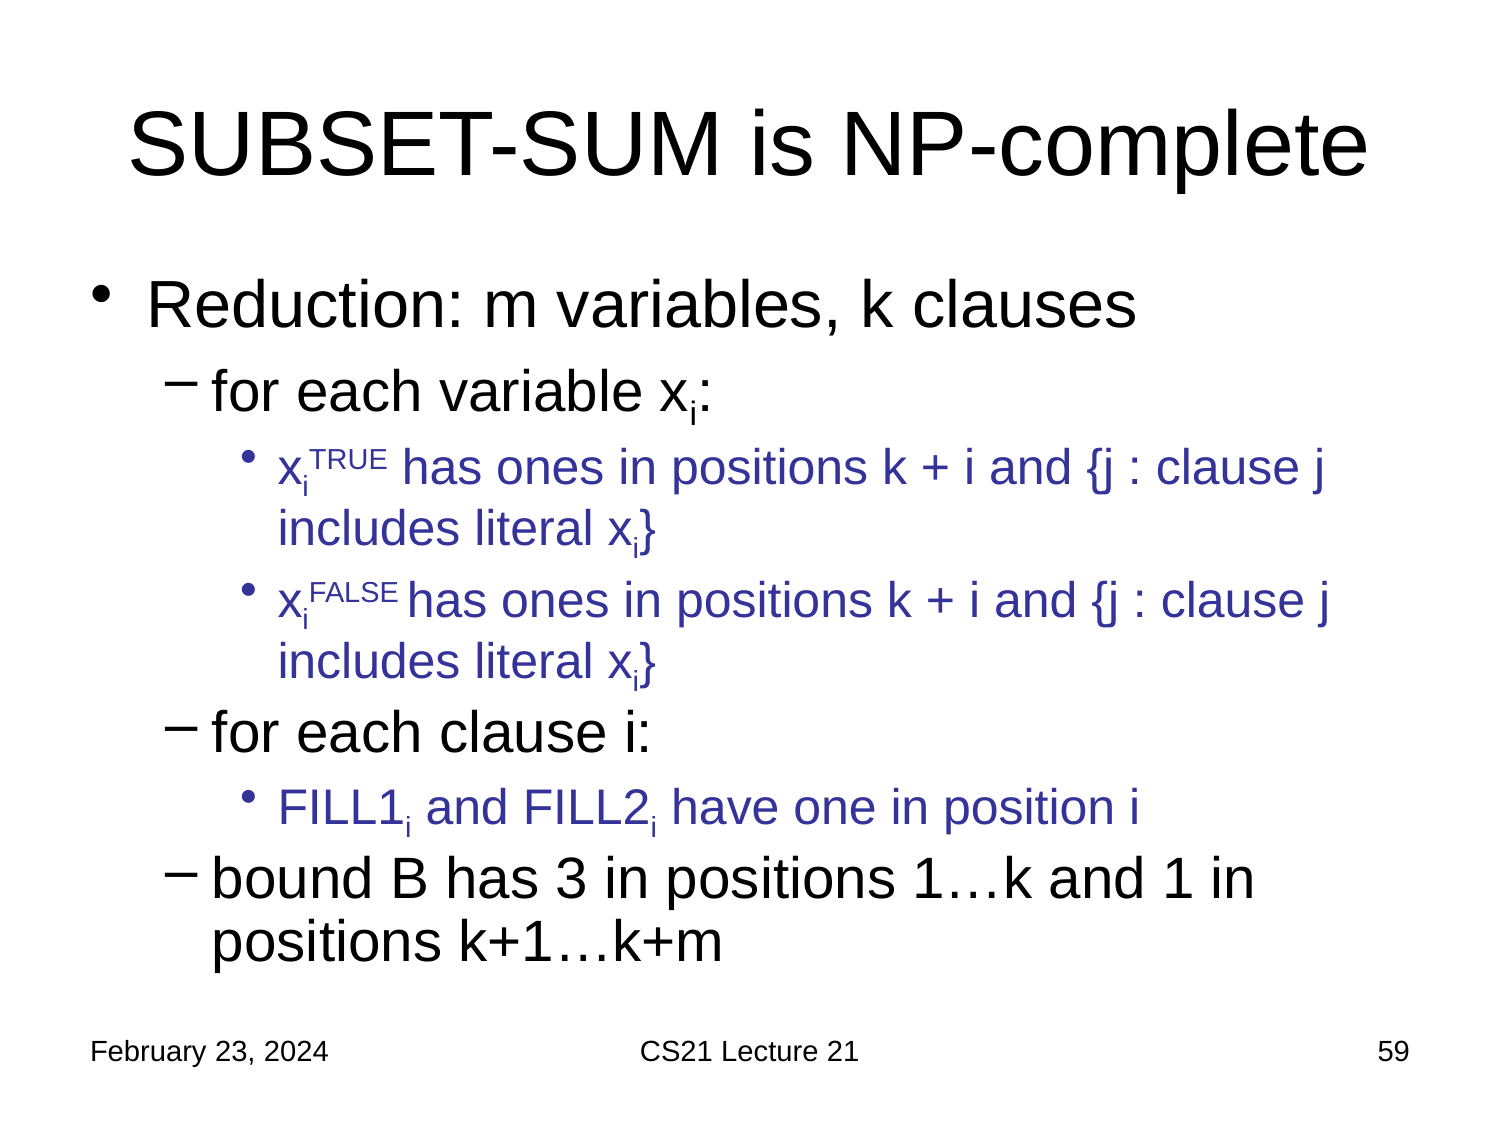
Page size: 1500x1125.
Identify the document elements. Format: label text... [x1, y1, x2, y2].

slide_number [74, 1024, 426, 1103]
slide_number 59 [1074, 1024, 1426, 1103]
footer CS21 Lecture 21 [512, 1024, 988, 1103]
title SUBSET-SUM is NP-complete [75, 45, 1425, 233]
